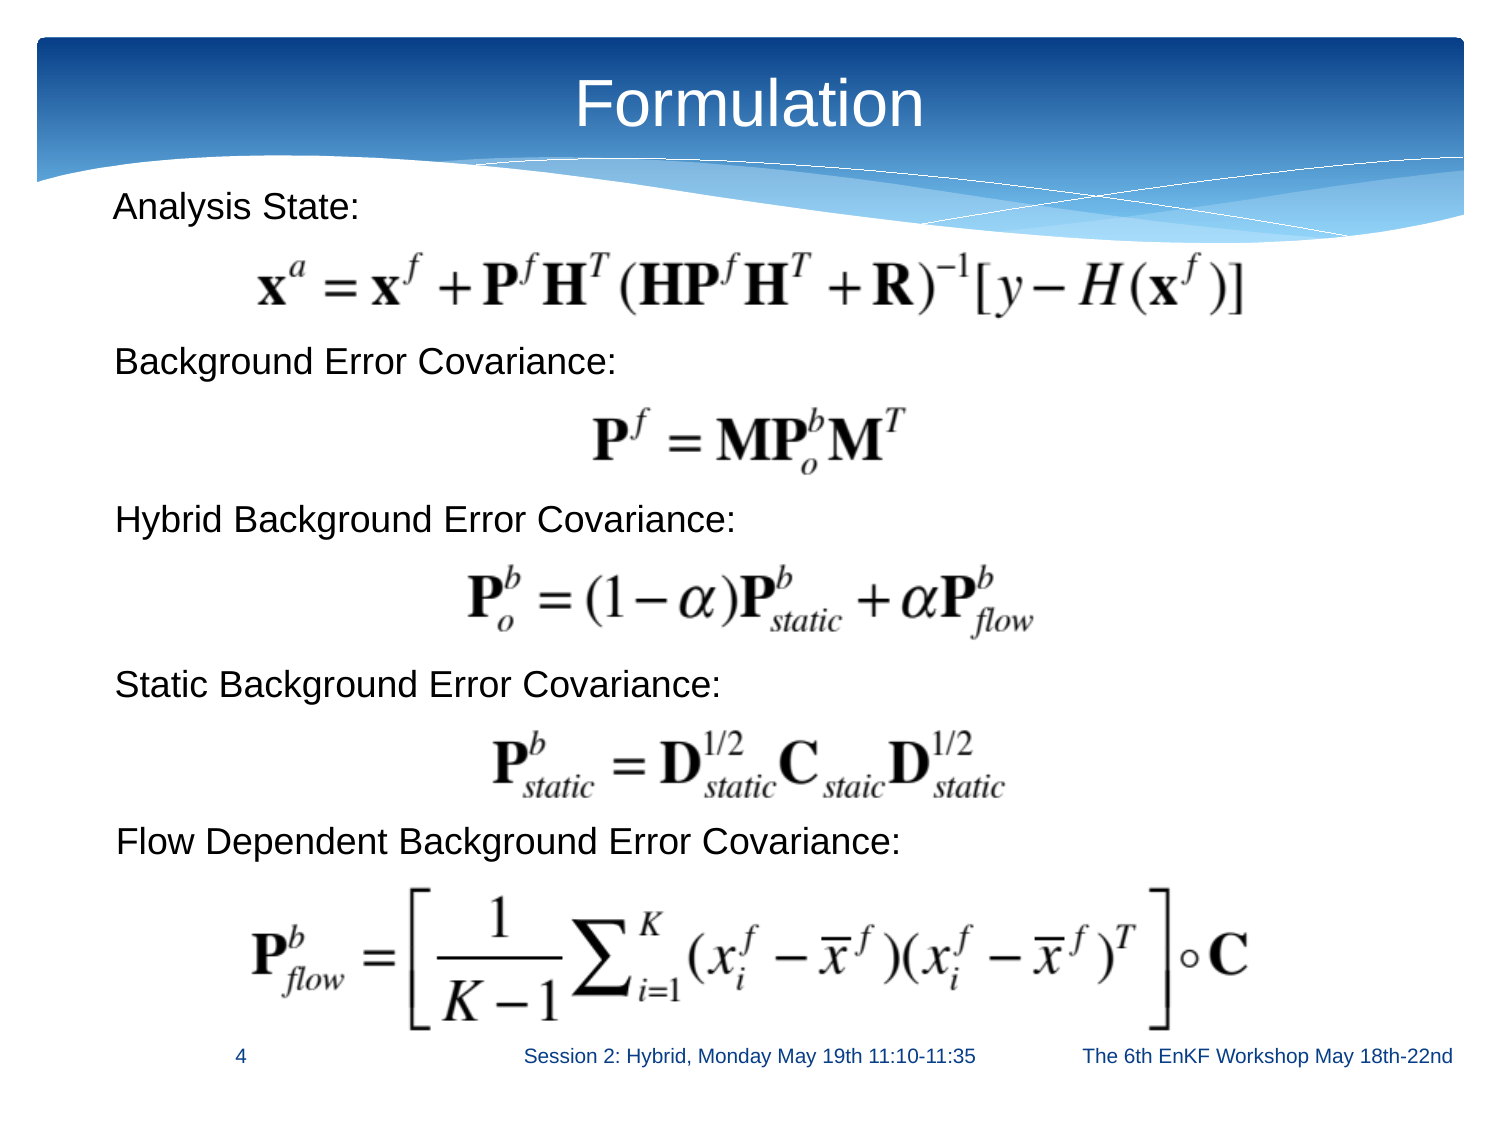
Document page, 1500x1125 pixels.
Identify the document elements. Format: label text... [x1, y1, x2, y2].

text_box Analysis State: [97, 174, 376, 235]
text_box Background Error Covariance: [99, 329, 633, 390]
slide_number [451, 1043, 1048, 1086]
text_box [249, 881, 1251, 1034]
slide_number 4 [31, 1025, 451, 1086]
title Formulation [75, 47, 1425, 151]
text_box Static Background Error Covariance: [99, 652, 738, 713]
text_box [590, 401, 910, 477]
footer The 6th EnKF Workshop May 18th-22nd [1048, 1025, 1469, 1086]
text_box Hybrid Background Error Covariance: [100, 487, 752, 547]
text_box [490, 723, 1010, 800]
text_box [254, 246, 1246, 320]
text_box Flow Dependent Background Error Covariance: [101, 809, 917, 870]
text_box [465, 558, 1035, 643]
